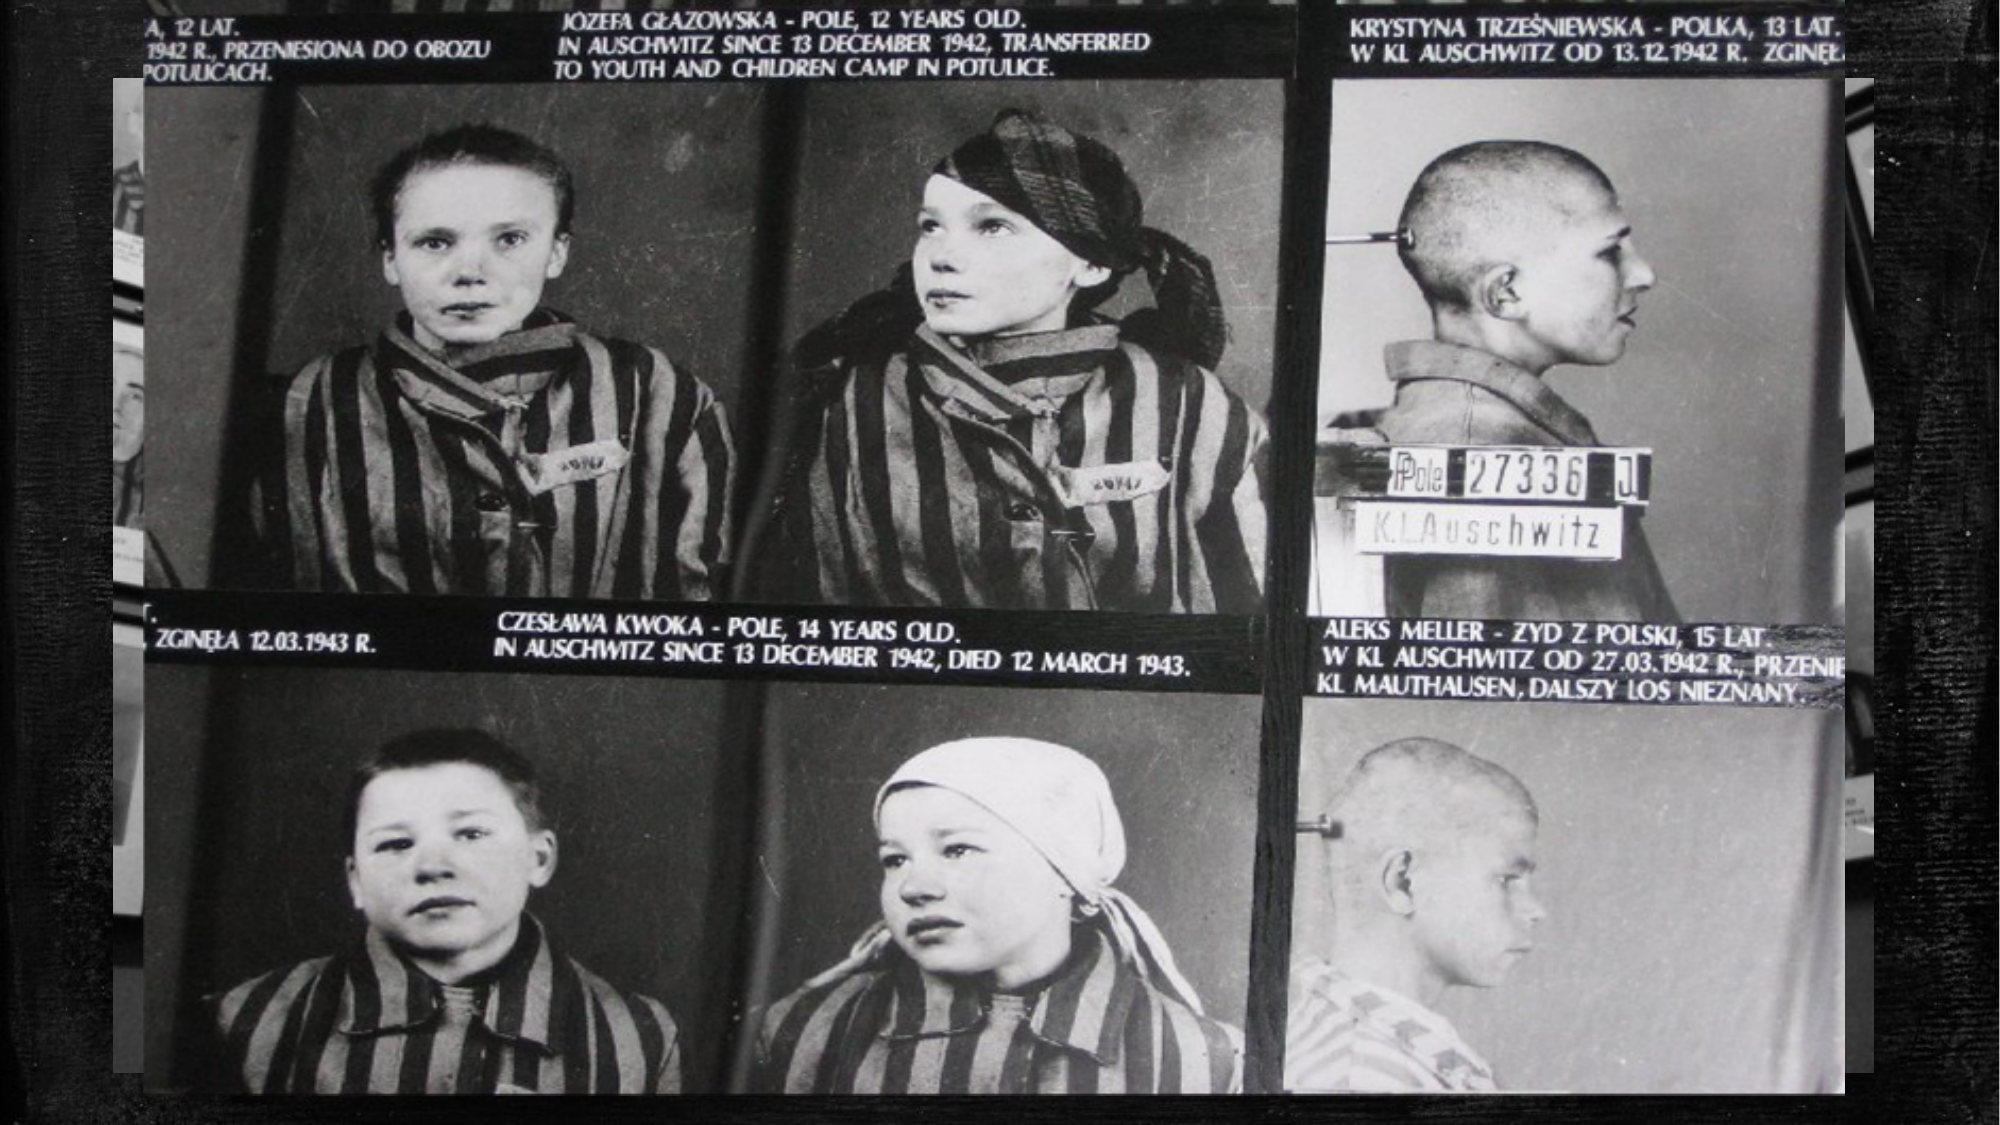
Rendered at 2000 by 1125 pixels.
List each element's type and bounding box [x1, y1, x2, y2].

picture [113, 0, 1874, 1096]
